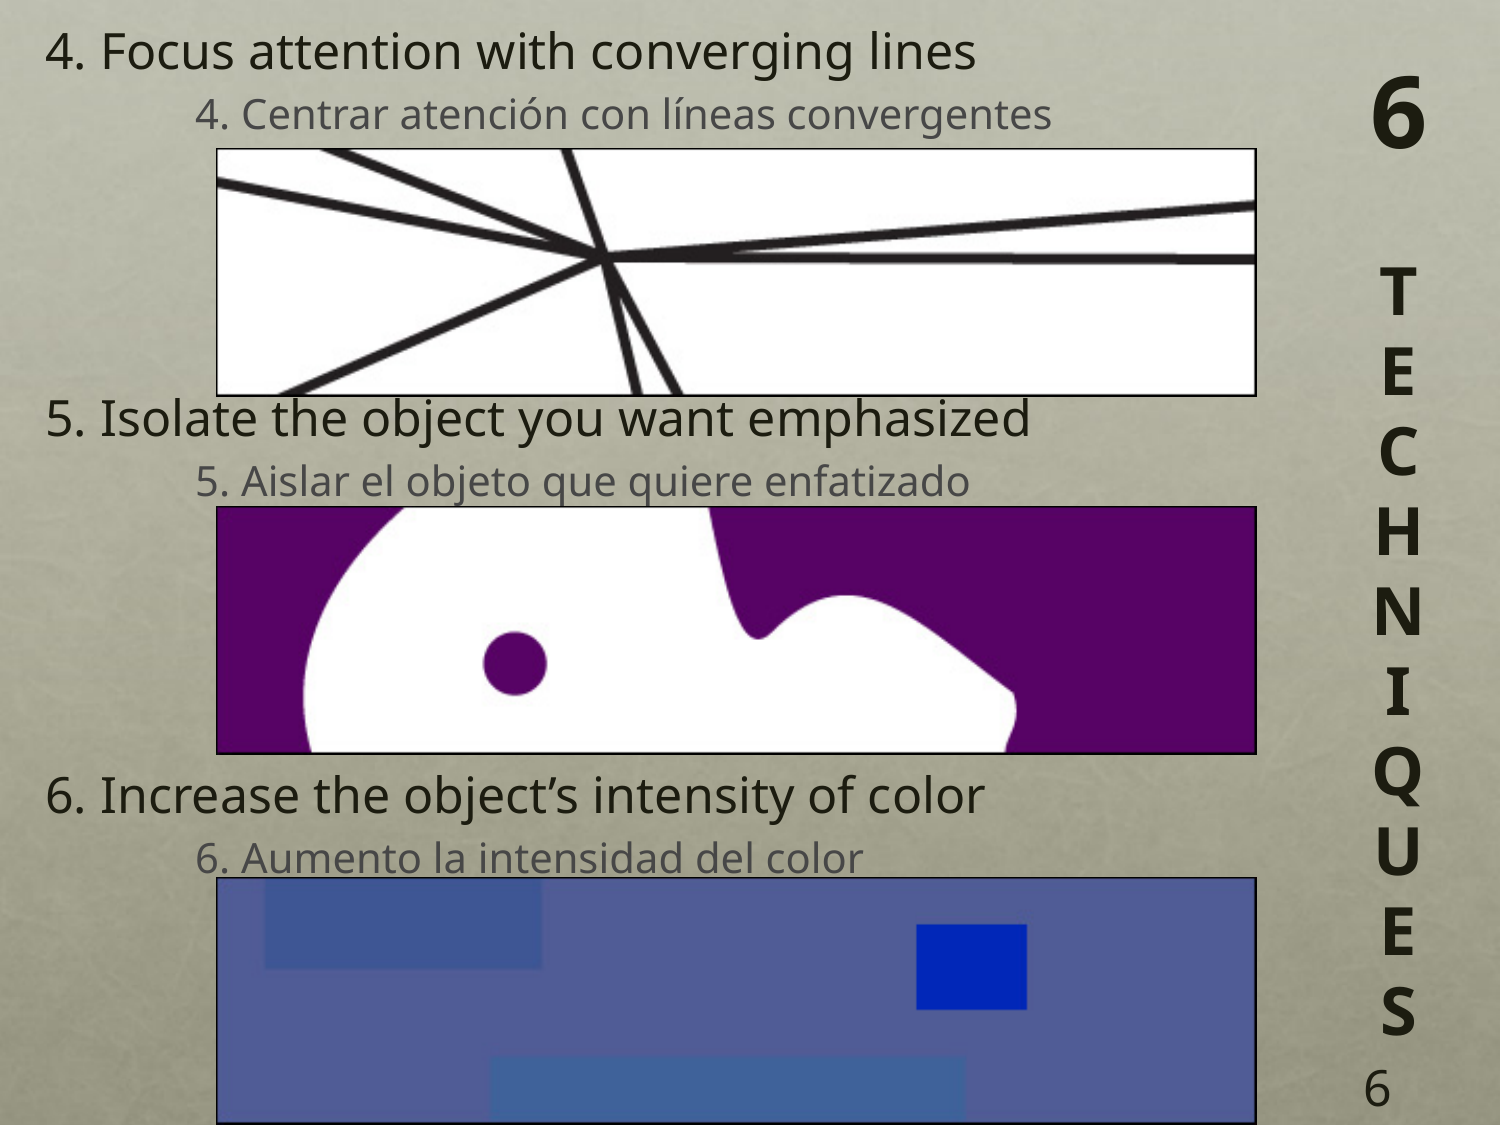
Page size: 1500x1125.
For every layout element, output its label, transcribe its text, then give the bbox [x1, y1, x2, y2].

text_box 6 T E C H N I Q U E S [1297, 41, 1500, 1049]
text_box 5. Isolate the object you want emphasized 5. Aislar el objeto que quiere enfatizado [30, 378, 1175, 514]
text_box 4. Focus attention with converging lines 4. Centrar atención con líneas convergentes [30, 12, 1257, 147]
picture [0, 0, 1500, 1125]
text_box 6. Increase the object’s intensity of color 6. Aumento la intensidad del color [30, 756, 1297, 892]
text_box 6 técnicas [1299, 1049, 1500, 1125]
